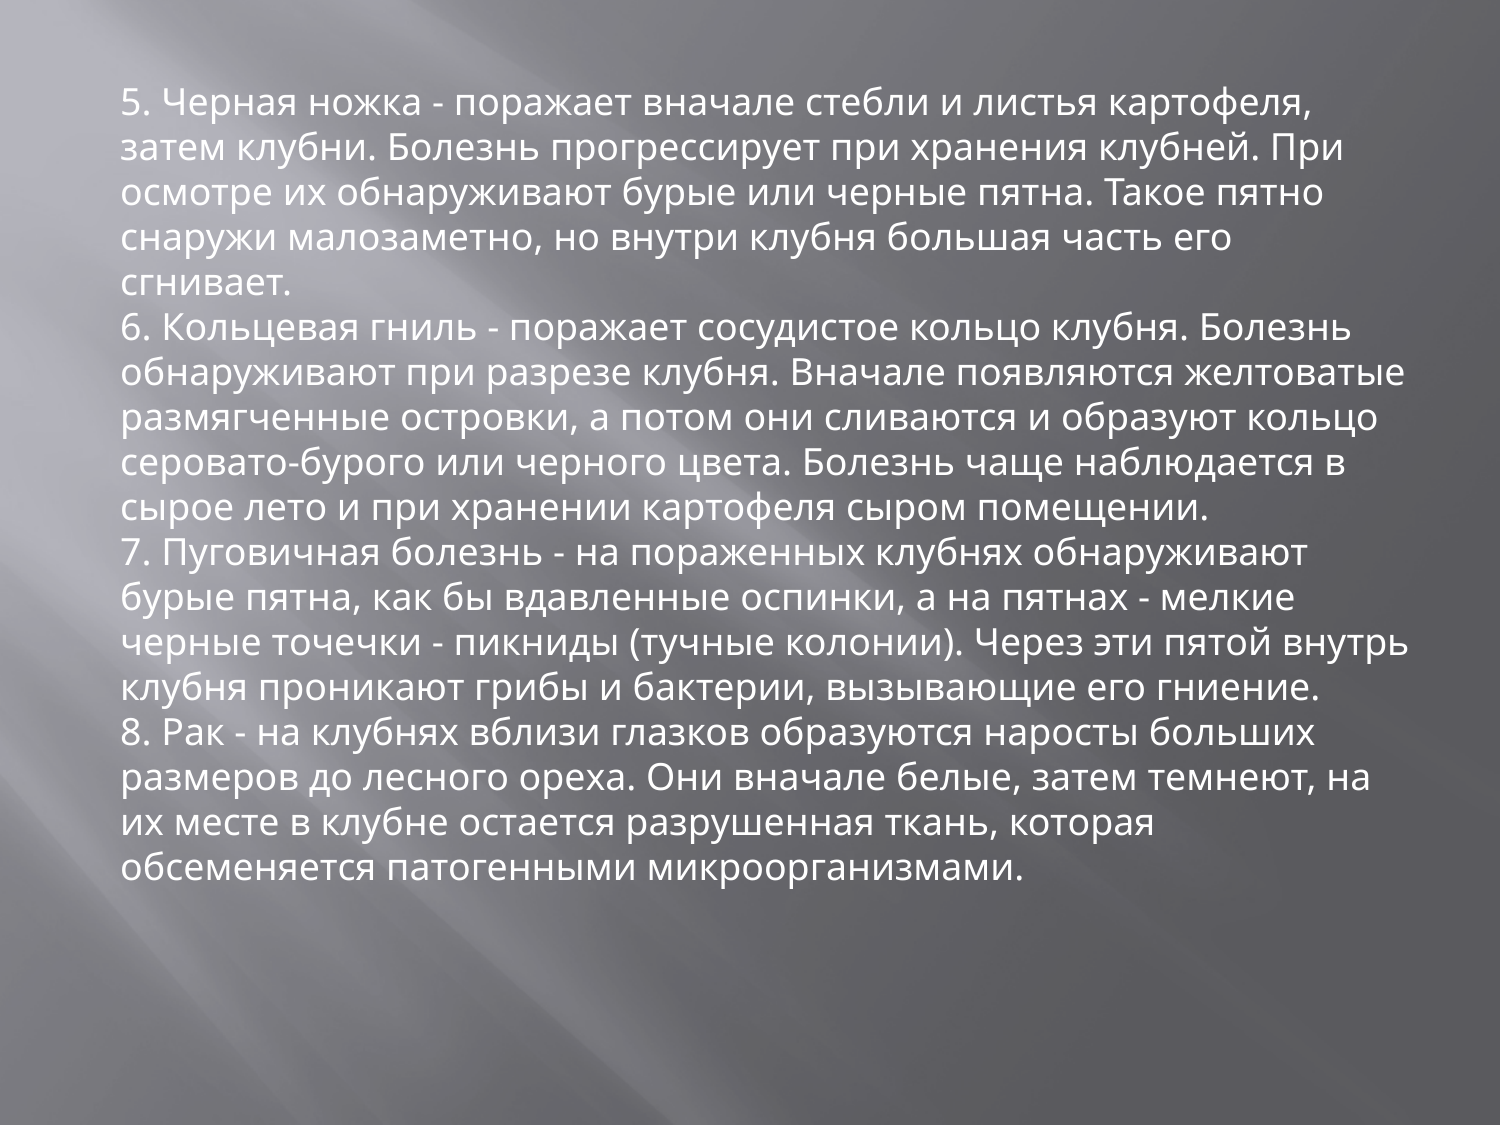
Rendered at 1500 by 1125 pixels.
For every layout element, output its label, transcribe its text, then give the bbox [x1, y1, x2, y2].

text_box 5. Черная ножка - поражает вначале стебли и листья картофеля, затем клубни. Болезнь прогрессирует при хранения клубней. При осмотре их обнаруживают бурые или черные пятна. Такое пятно снаружи малозаметно, но внутри клубня большая часть его сгнивает. 6. Кольцевая гниль - поражает сосудистое кольцо клубня. Болезнь обнаруживают при разрезе клубня. Вначале появляются желтоватые размягченные островки, а потом они сливаются и образуют кольцо серовато-бурого или черного цвета. Болезнь чаще наблюдается в сырое лето и при хранении картофеля сыром помещении. 7. Пуговичная болезнь - на пораженных клубнях обнаруживают бурые пятна, как бы вдавленные оспинки, а на пятнах - мелкие черные точечки - пикниды (тучные колонии). Через эти пятой внутрь клубня проникают грибы и бактерии, вызывающие его гниение. 8. Рак - на клубнях вблизи глазков образуются наросты больших размеров до лесного ореха. Они вначале белые, затем темнеют, на их месте в клубне остается разрушенная ткань, которая обсеменяется патогенными микроорганизмами. [105, 70, 1430, 895]
